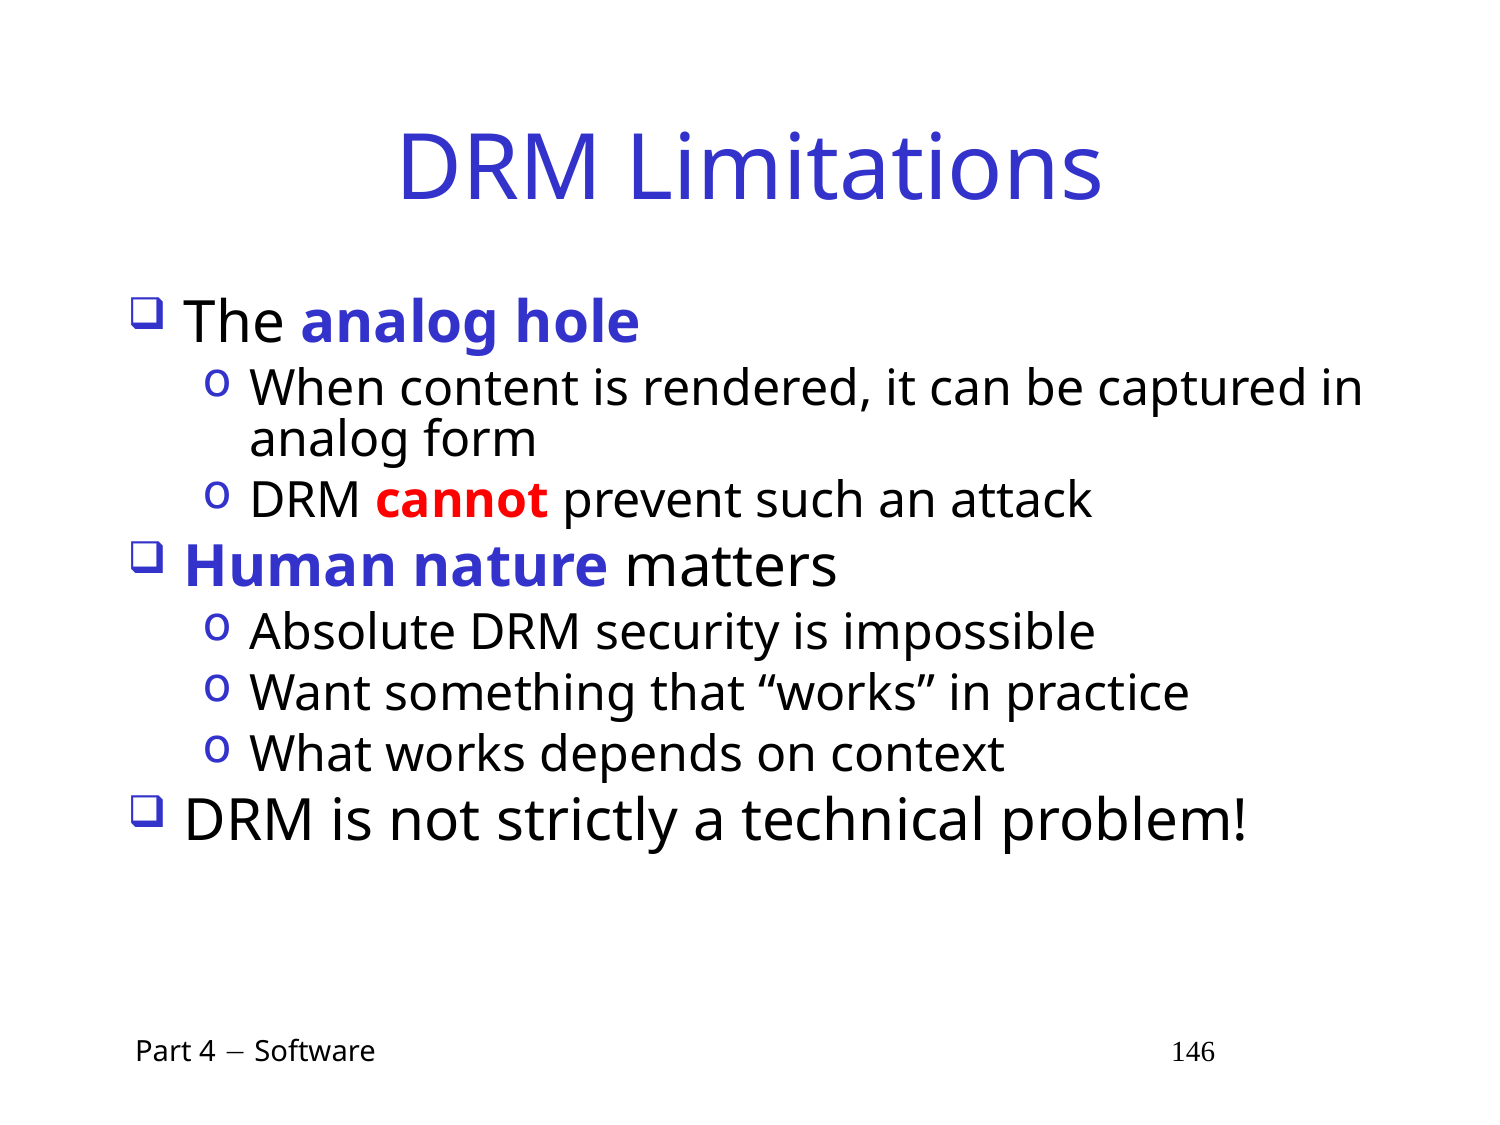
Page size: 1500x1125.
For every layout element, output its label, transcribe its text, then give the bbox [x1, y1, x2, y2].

title DRM Limitations [112, 87, 1388, 238]
footer Part 4  Software 146 [112, 1024, 1401, 1101]
list The analog hole When content is rendered, it can be captured in analog form DRM cannot prevent such an attack Human nature matters Absolute DRM security is impossible Want something that “works” in practice What works depends on context DRM is not strictly a technical problem! [112, 287, 1388, 1001]
